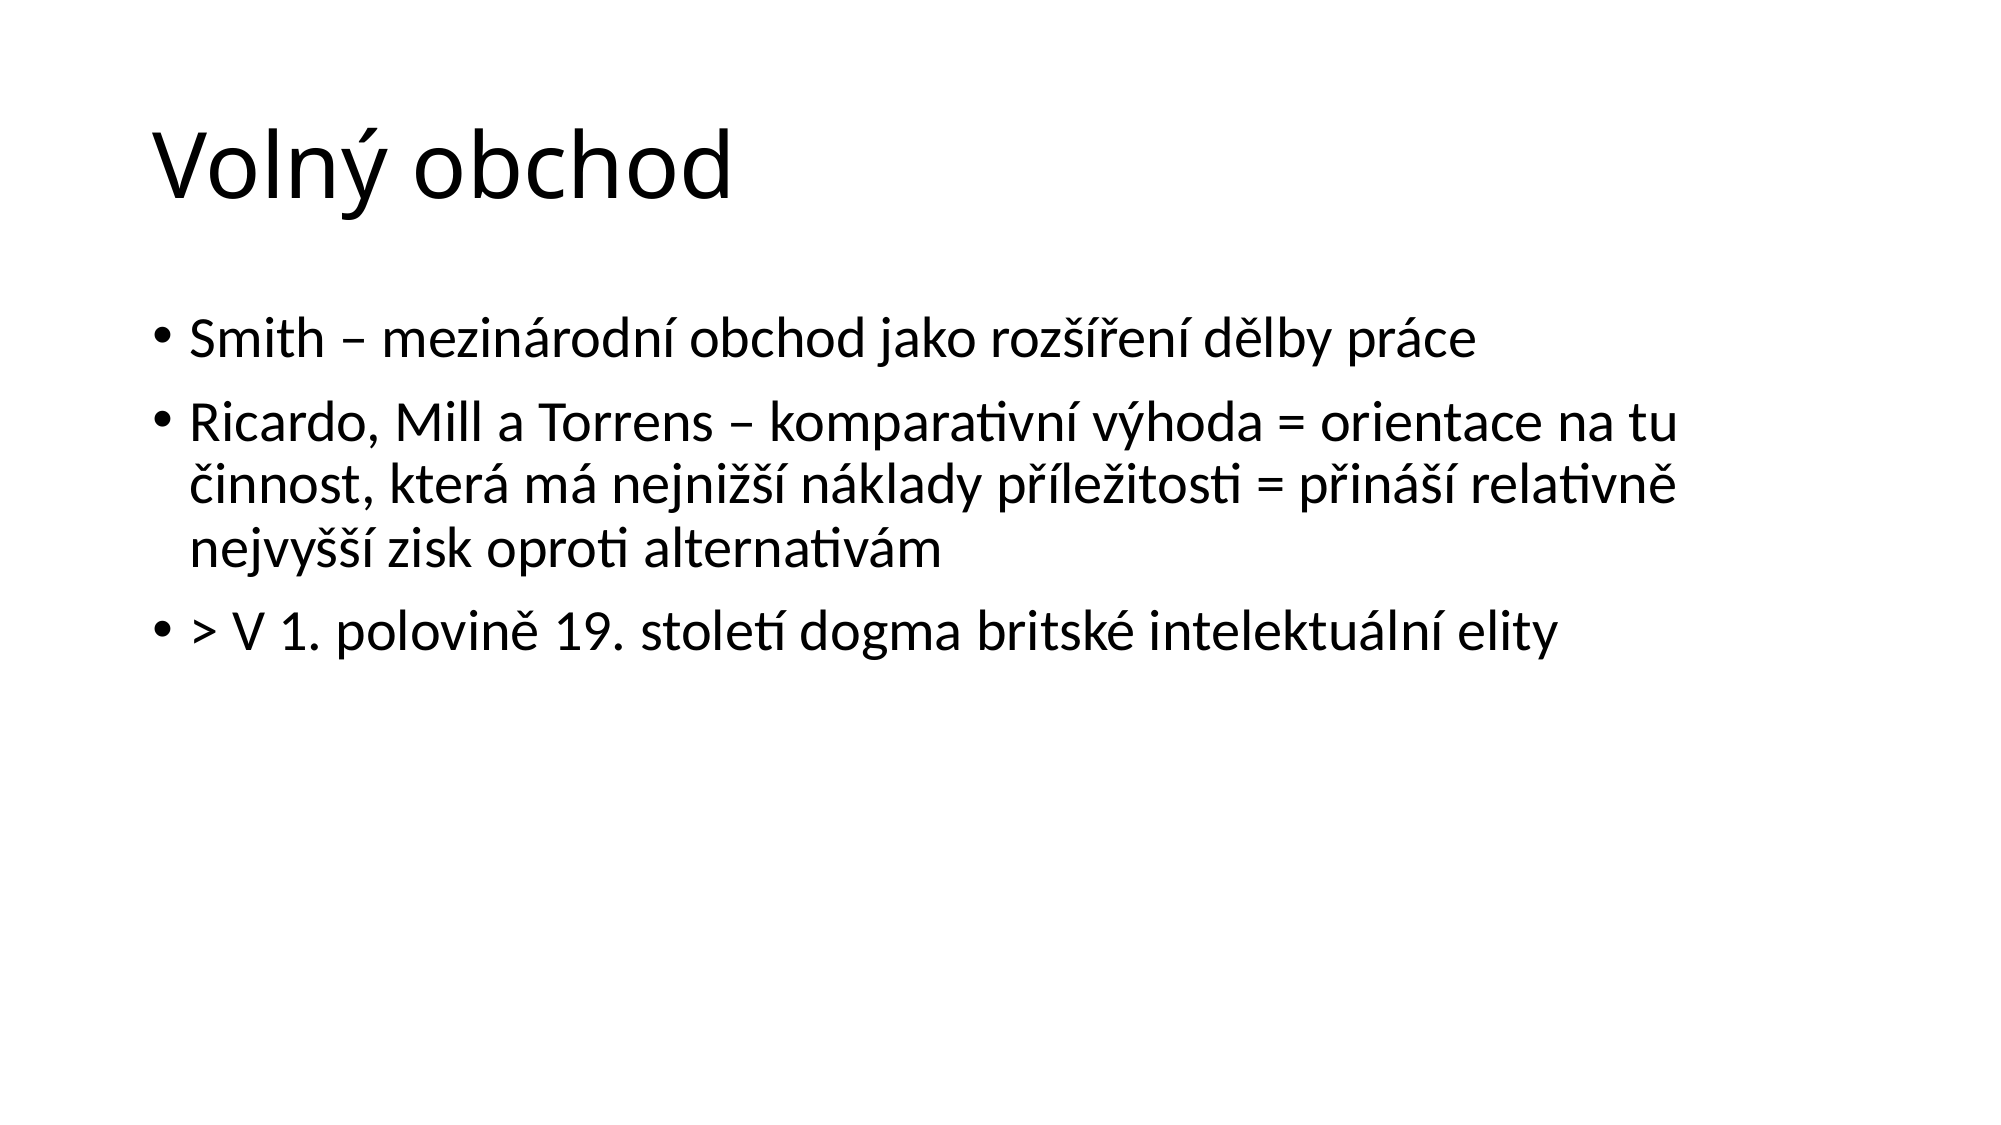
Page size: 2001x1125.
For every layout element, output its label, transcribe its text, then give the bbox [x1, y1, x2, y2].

list Smith – mezinárodní obchod jako rozšíření dělby práce Ricardo, Mill a Torrens – komparativní výhoda = orientace na tu činnost, která má nejnižší náklady příležitosti = přináší relativně nejvyšší zisk oproti alternativám > V 1. polovině 19. století dogma britské intelektuální elity [137, 299, 1863, 1014]
title Volný obchod [137, 59, 1863, 278]
